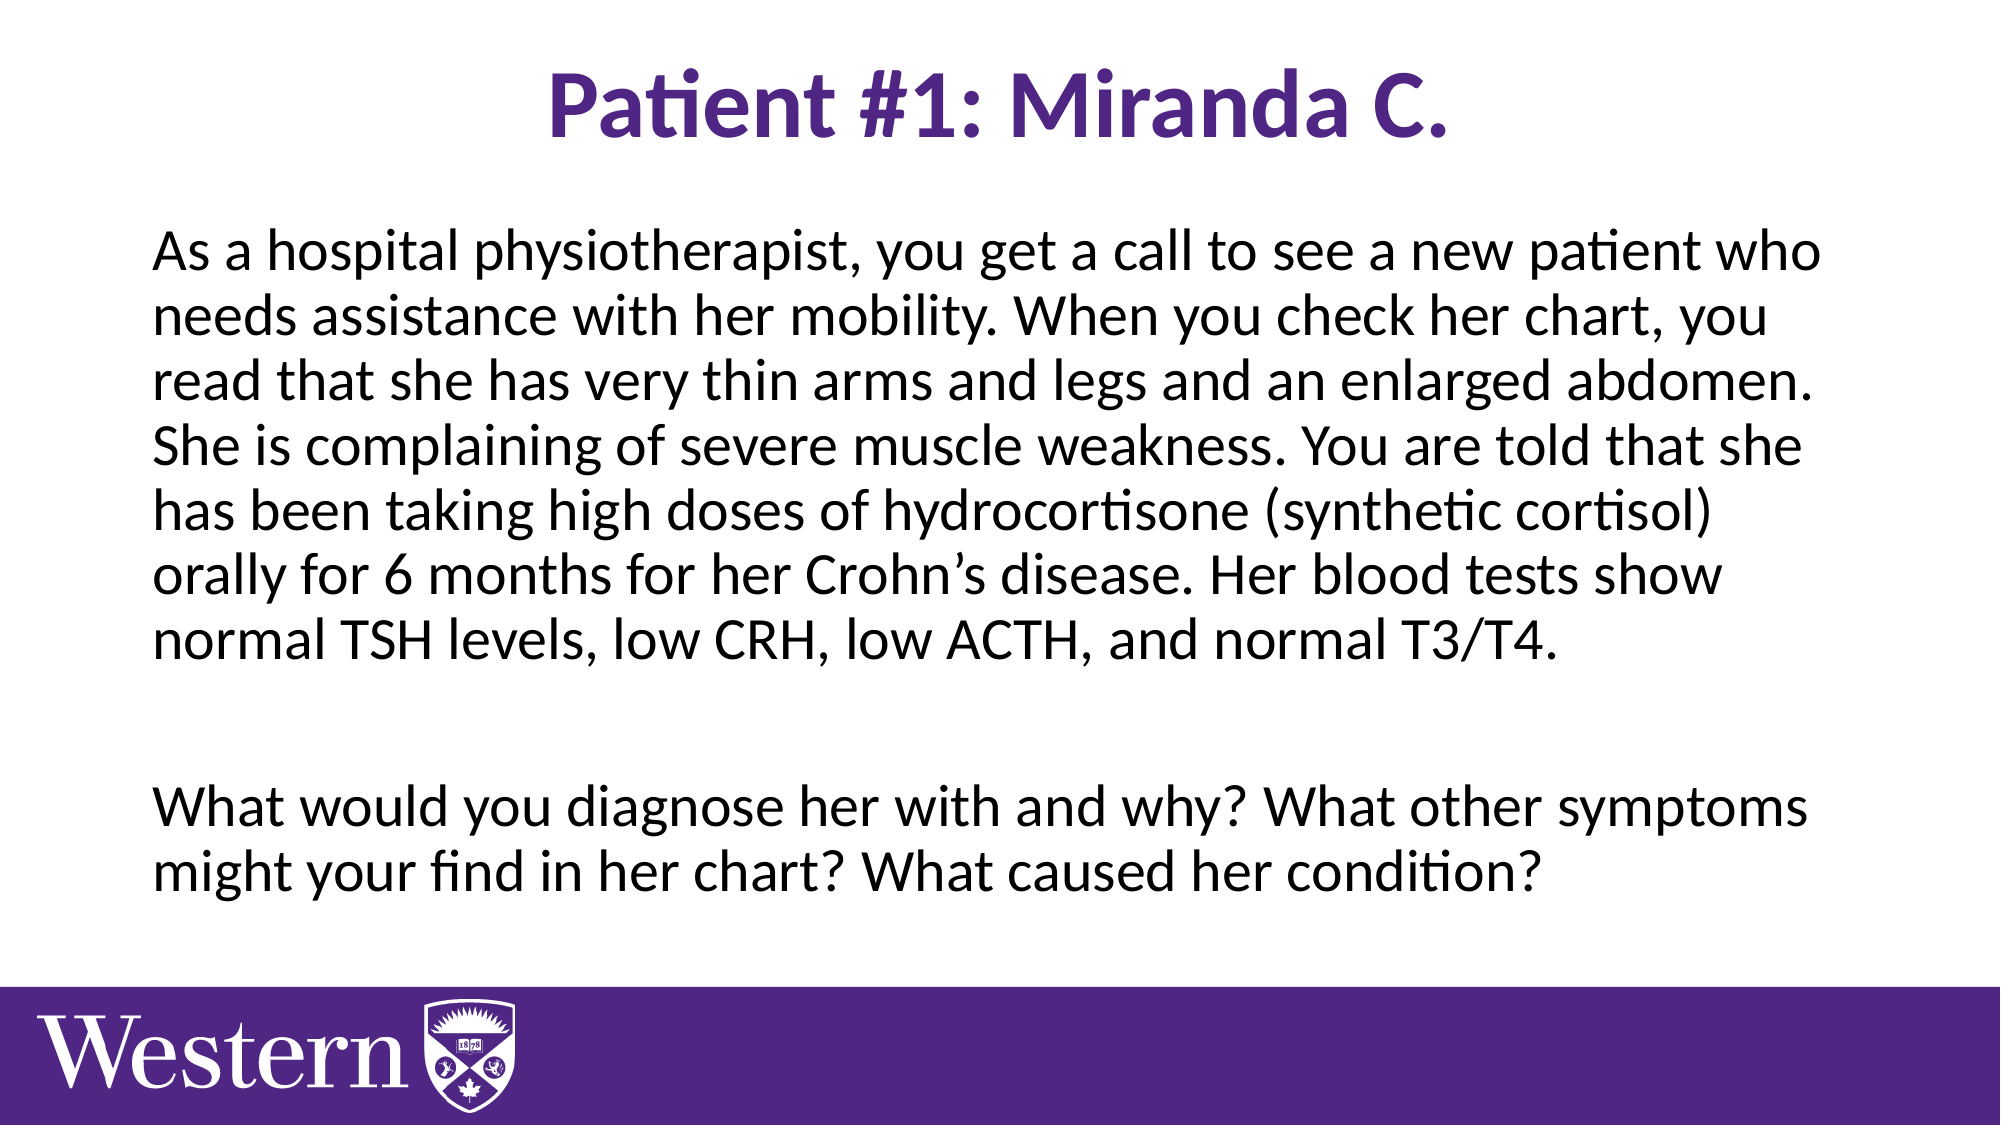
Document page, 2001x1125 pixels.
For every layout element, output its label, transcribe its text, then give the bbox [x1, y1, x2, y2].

list As a hospital physiotherapist, you get a call to see a new patient who needs assistance with her mobility. When you check her chart, you read that she has very thin arms and legs and an enlarged abdomen. She is complaining of severe muscle weakness. You are told that she has been taking high doses of hydrocortisone (synthetic cortisol) orally for 6 months for her Crohn’s disease. Her blood tests show normal TSH levels, low CRH, low ACTH, and normal T3/T4. What would you diagnose her with and why? What other symptoms might your find in her chart? What caused her condition? [137, 211, 1863, 975]
title Patient #1: Miranda C. [137, 44, 1863, 167]
picture [37, 999, 515, 1113]
text_box [0, 986, 2000, 1125]
